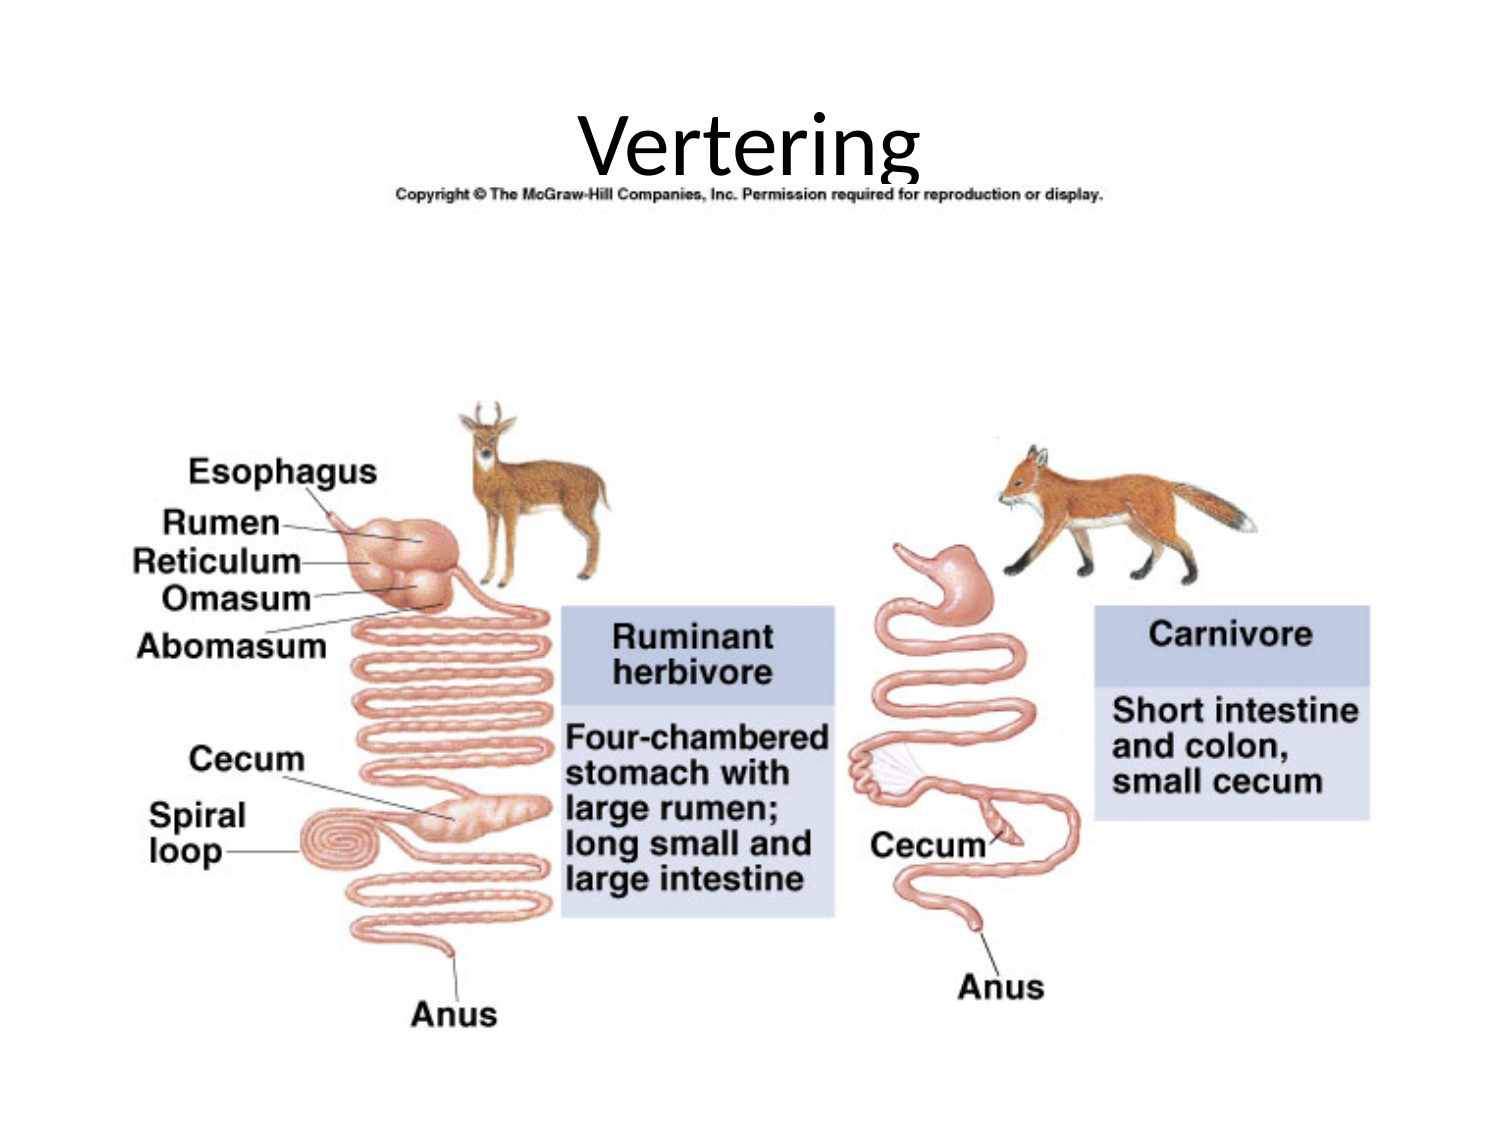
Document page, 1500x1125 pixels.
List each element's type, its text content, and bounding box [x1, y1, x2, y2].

picture [122, 183, 1378, 1125]
title Vertering [75, 45, 1425, 233]
